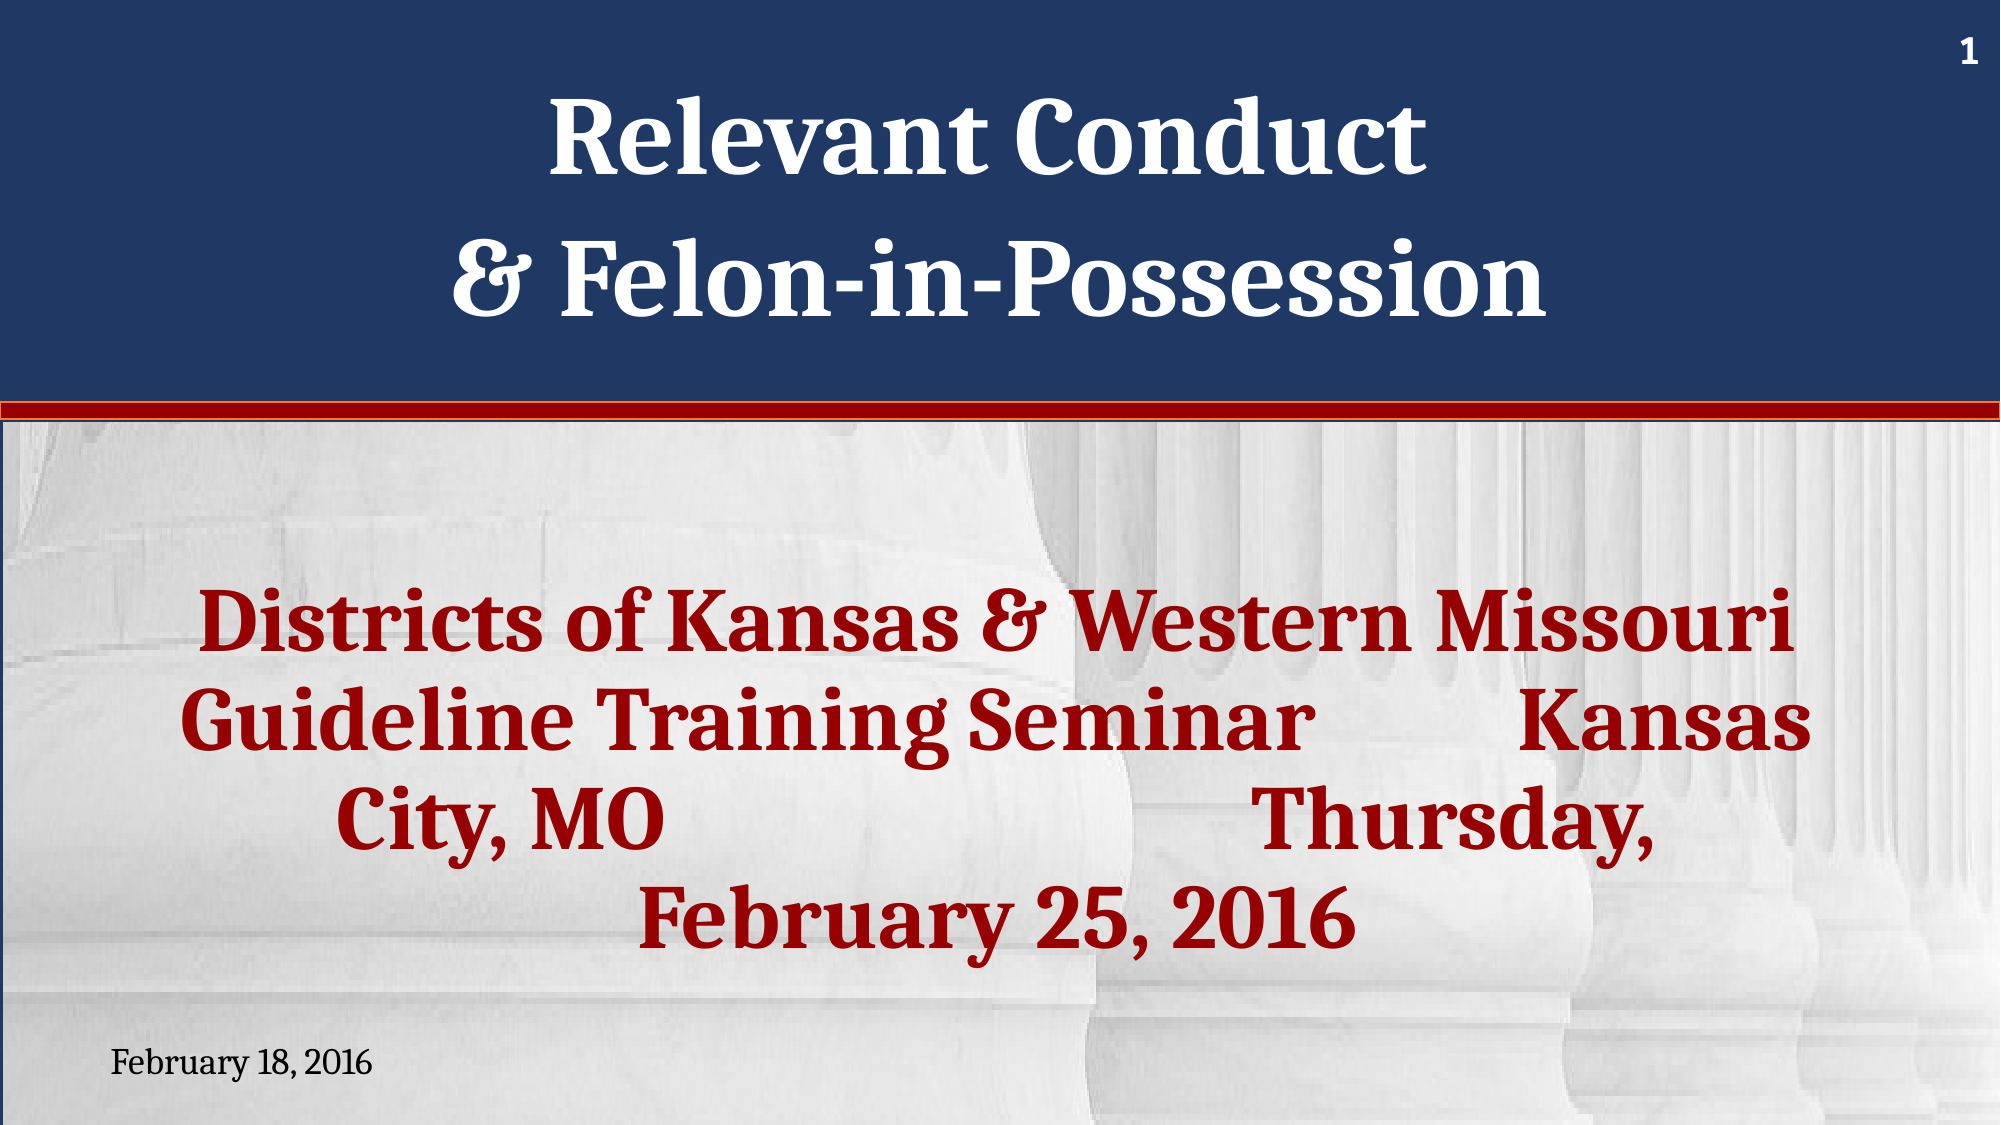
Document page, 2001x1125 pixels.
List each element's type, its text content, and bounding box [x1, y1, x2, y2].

text_box [0, 401, 2000, 420]
picture [0, 422, 2000, 1125]
text_box Relevant Conduct & Felon-in-Possession [0, 69, 2000, 353]
